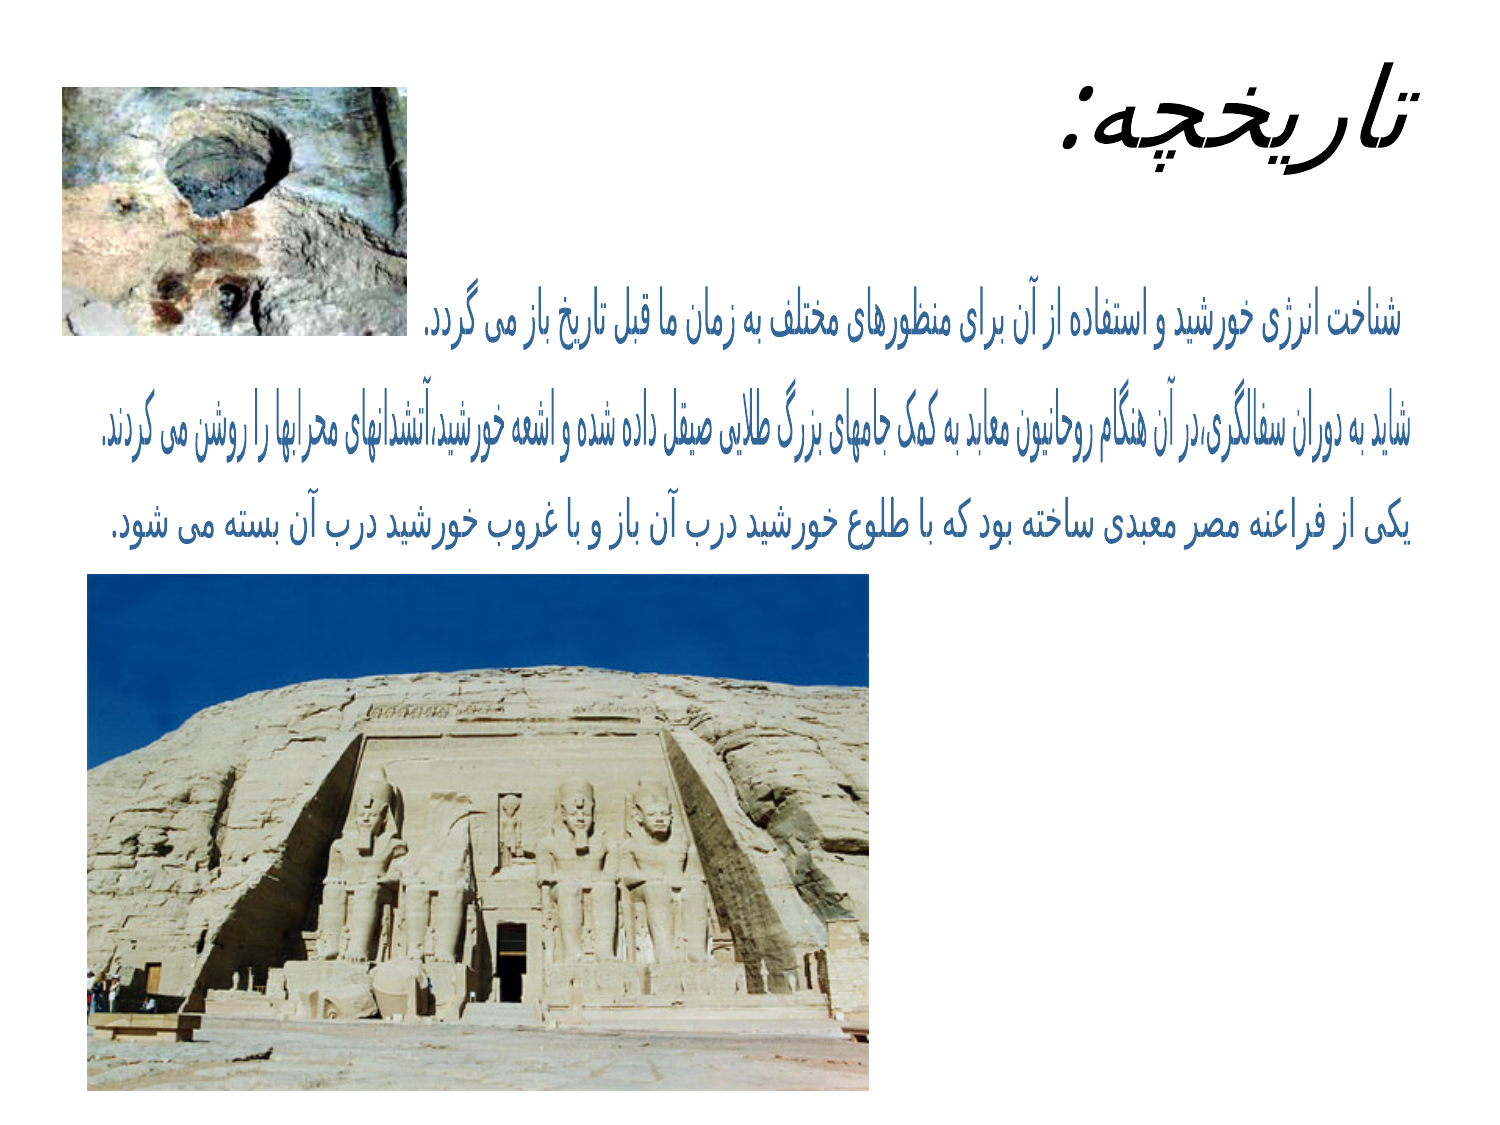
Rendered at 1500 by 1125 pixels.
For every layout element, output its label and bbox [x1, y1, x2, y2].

text_box [423, 374, 431, 385]
picture [87, 574, 869, 1091]
picture [62, 87, 407, 337]
text_box [719, 422, 741, 455]
text_box [1114, 388, 1147, 448]
